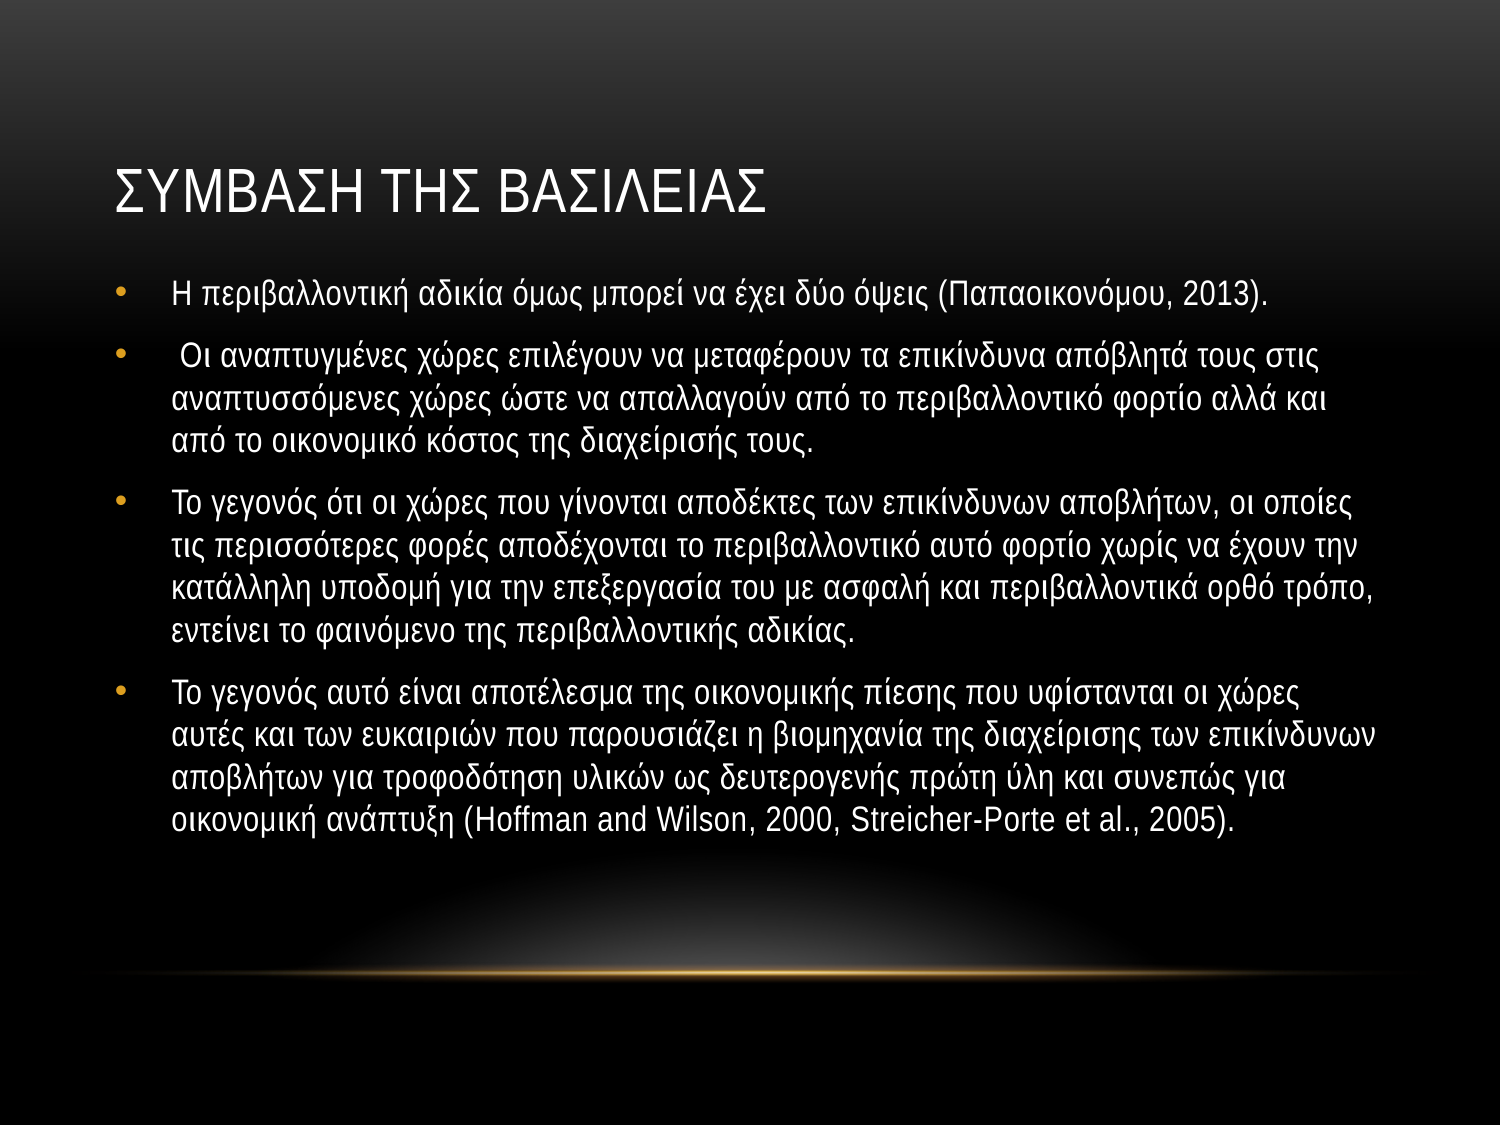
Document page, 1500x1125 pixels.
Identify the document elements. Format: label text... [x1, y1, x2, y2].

picture [0, 0, 1500, 1125]
title Συμβαση τησ βασιλειασ [99, 45, 1400, 233]
list Η περιβαλλοντική αδικία όμως μπορεί να έχει δύο όψεις (Παπαοικονόμου, 2013). Οι αναπτυγμένες χώρες επιλέγουν να μεταφέρουν τα επικίνδυνα απόβλητά τους στις αναπτυσσόμενες χώρες ώστε να απαλλαγούν από το περιβαλλοντικό φορτίο αλλά και από το οικονομικό κόστος της διαχείρισής τους. Το γεγονός ότι οι χώρες που γίνονται αποδέκτες των επικίνδυνων αποβλήτων, οι οποίες τις περισσότερες φορές αποδέχονται το περιβαλλοντικό αυτό φορτίο χωρίς να έχουν την κατάλληλη υποδομή για την επεξεργασία του με ασφαλή και περιβαλλοντικά ορθό τρόπο, εντείνει το φαινόμενο της περιβαλλοντικής αδικίας. Το γεγονός αυτό είναι αποτέλεσμα της οικονομικής πίεσης που υφίστανται οι χώρες αυτές και των ευκαιριών που παρουσιάζει η βιομηχανία της διαχείρισης των επικίνδυνων αποβλήτων για τροφοδότηση υλικών ως δευτερογενής πρώτη ύλη και συνεπώς για οικονομική ανάπτυξη (Hoffman and Wilson, 2000, Streicher-Porte et al., 2005). [99, 262, 1400, 938]
